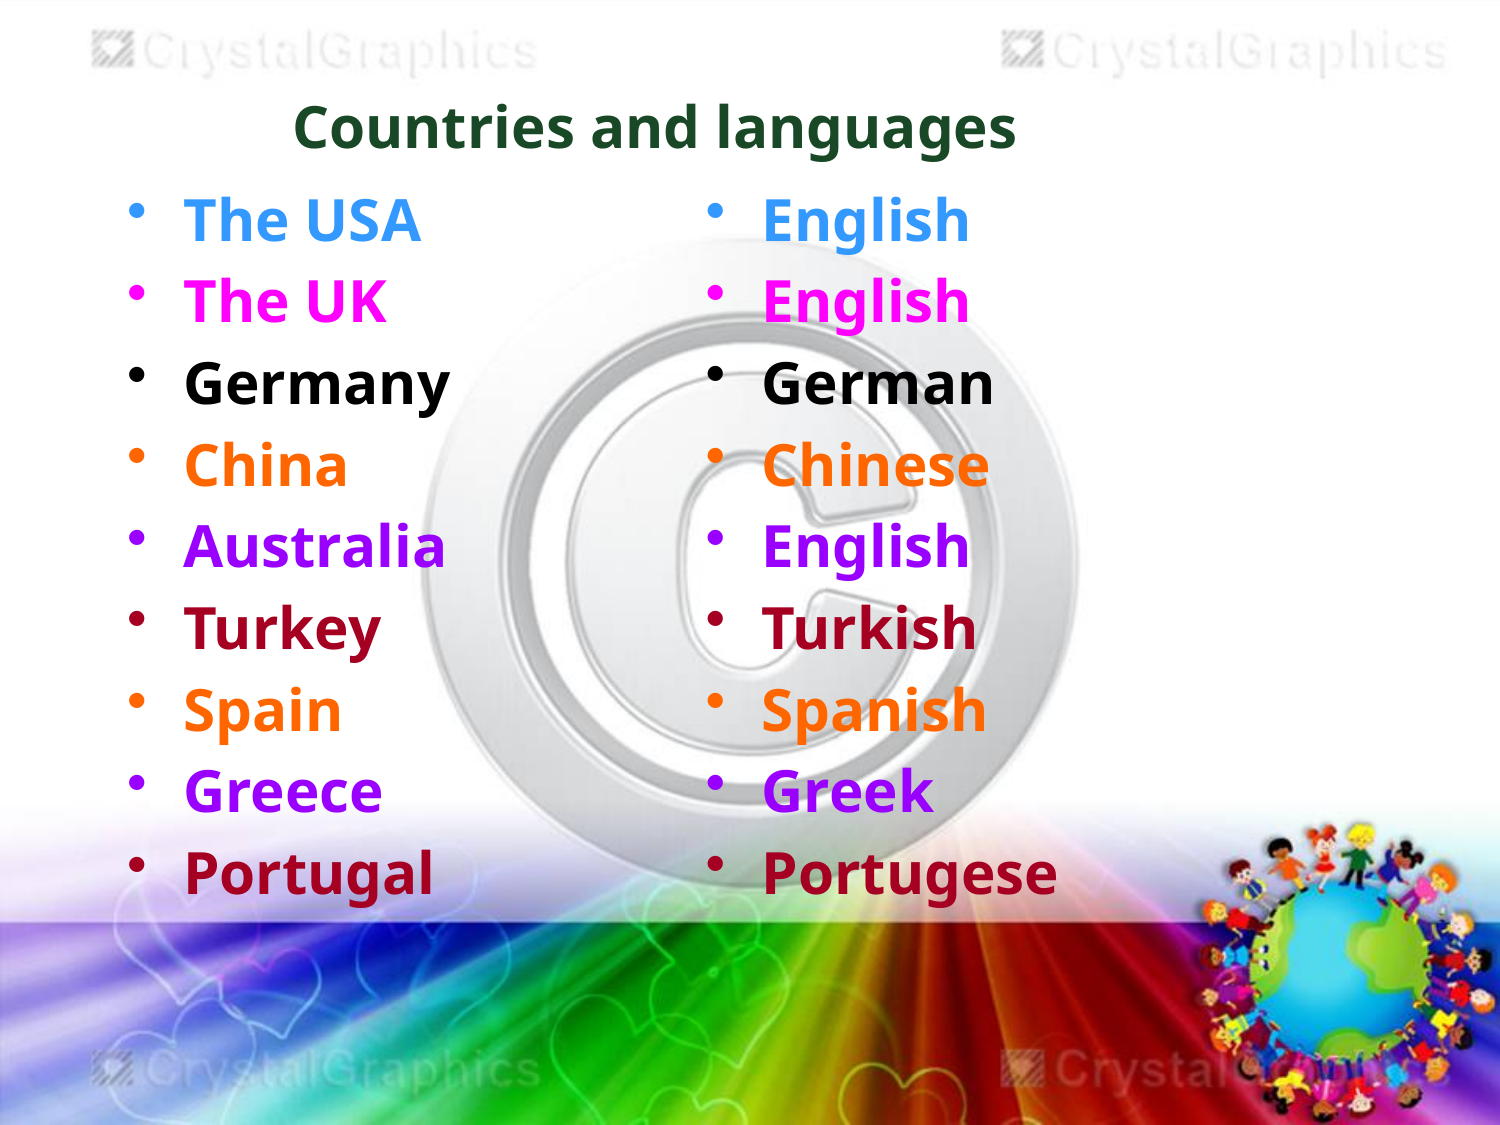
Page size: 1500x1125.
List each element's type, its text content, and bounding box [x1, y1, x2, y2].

text_box English English German Chinese English Turkish Spanish Greek Portugese [690, 175, 1184, 914]
list The USA The UK Germany China Australia Turkey Spain Greece Portugal [111, 174, 522, 726]
title Countries and languages [277, 12, 1426, 238]
picture [0, 0, 1500, 1125]
